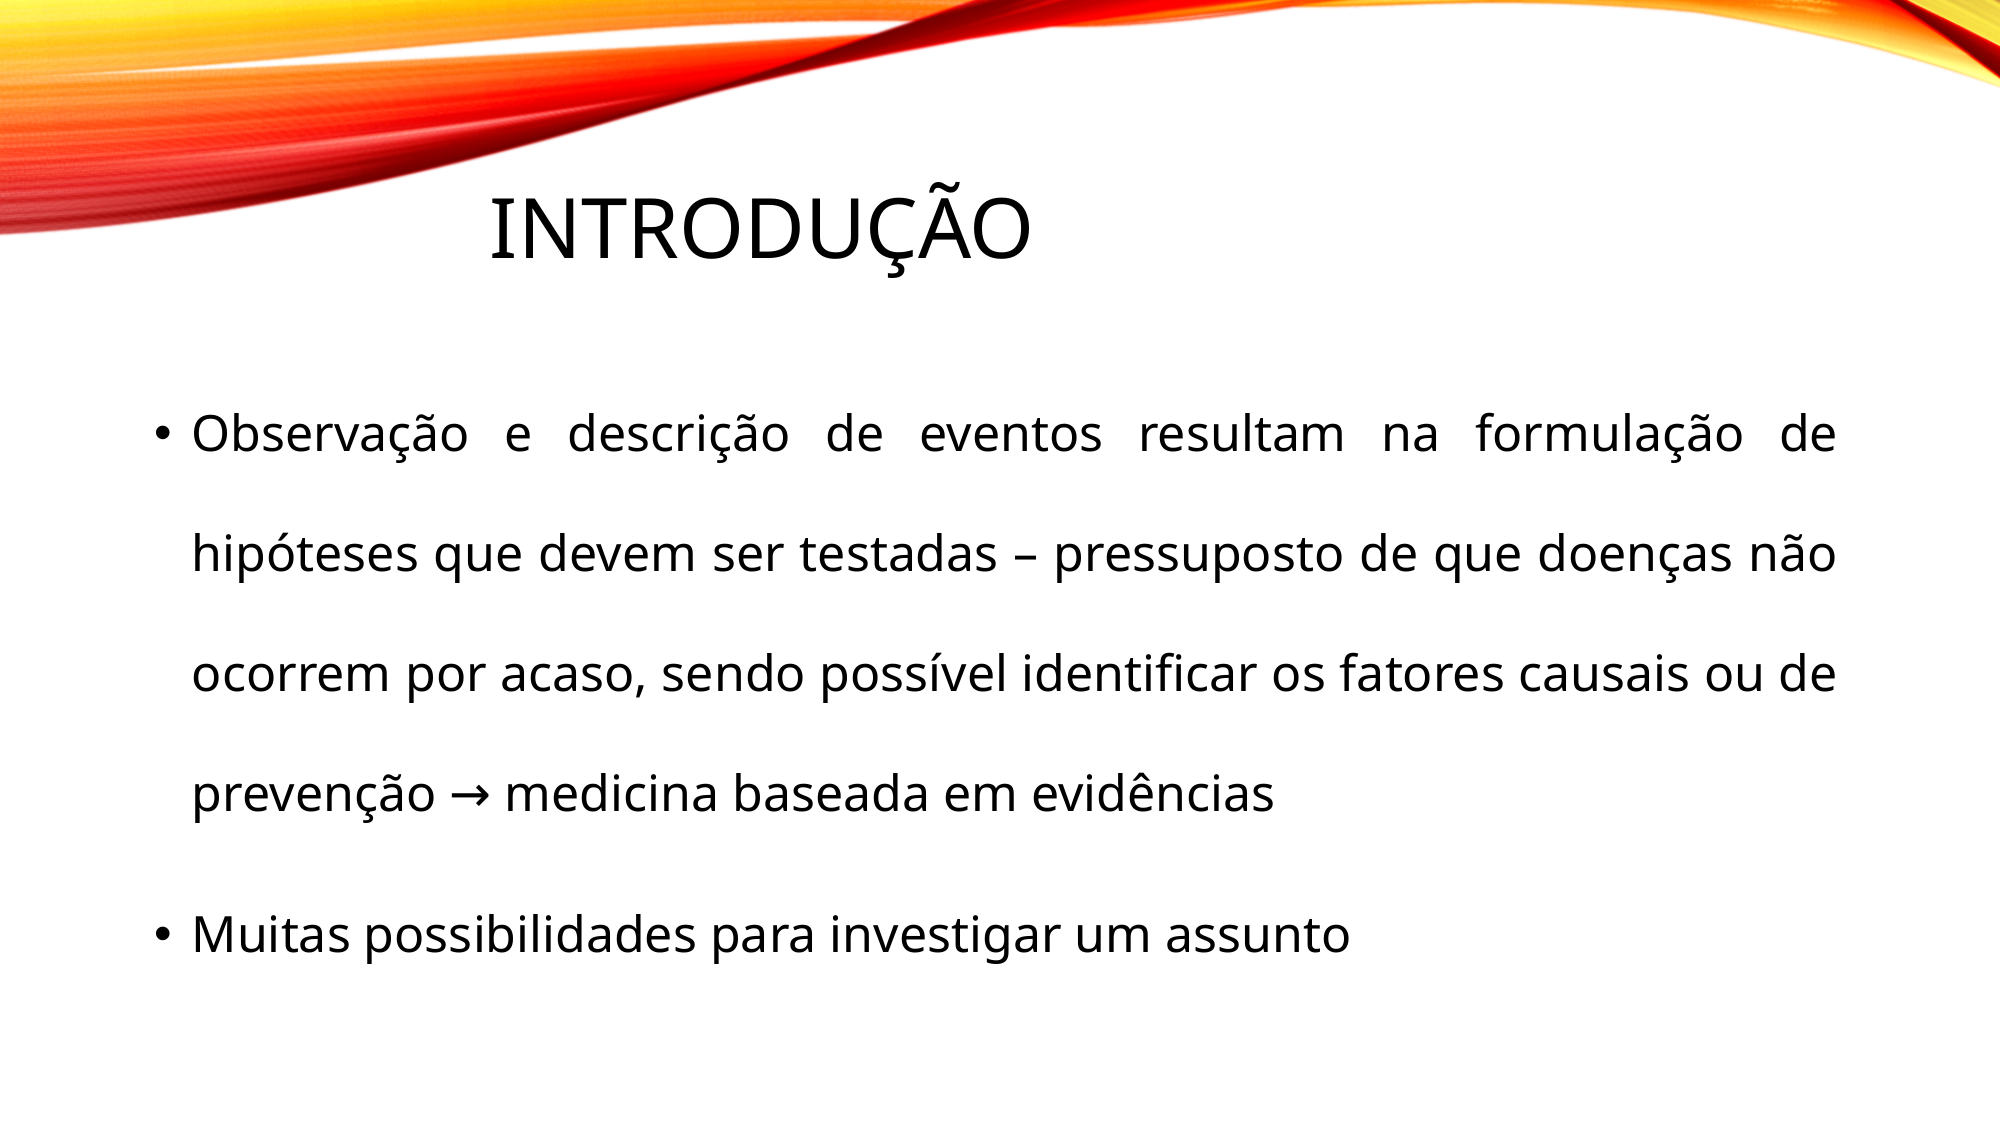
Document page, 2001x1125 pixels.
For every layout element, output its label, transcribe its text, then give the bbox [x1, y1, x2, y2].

picture [0, 0, 2000, 237]
title INTRODUÇÃO [474, 125, 1888, 338]
list Observação e descrição de eventos resultam na formulação de hipóteses que devem ser testadas – pressuposto de que doenças não ocorrem por acaso, sendo possível identificar os fatores causais ou de prevenção → medicina baseada em evidências Muitas possibilidades para investigar um assunto [139, 334, 1855, 1034]
